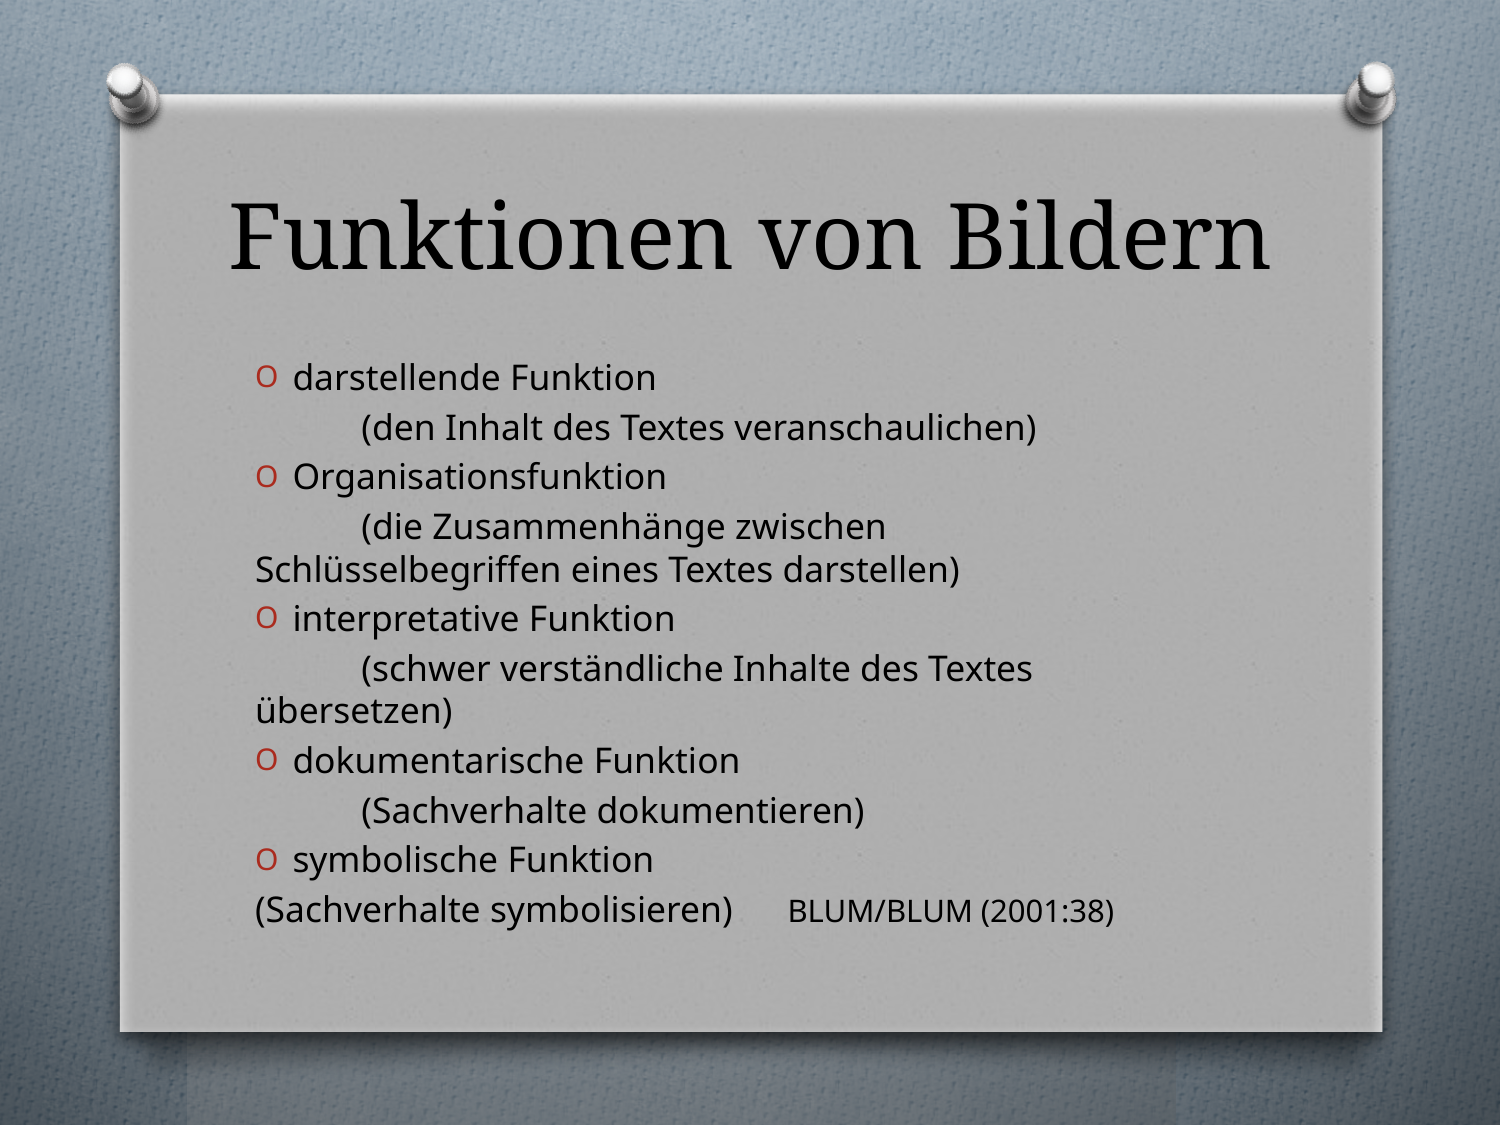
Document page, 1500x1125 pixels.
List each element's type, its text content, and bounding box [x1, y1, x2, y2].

picture [1317, 35, 1439, 156]
picture [75, 29, 198, 153]
title Funktionen von Bildern [179, 134, 1323, 332]
list darstellende Funktion (den Inhalt des Textes veranschaulichen) Organisationsfunktion (die Zusammenhänge zwischen Schlüsselbegriffen eines Textes darstellen) interpretative Funktion (schwer verständliche Inhalte des Textes übersetzen) dokumentarische Funktion (Sachverhalte dokumentieren) symbolische Funktion (Sachverhalte symbolisieren) Blum/Blum (2001:38) [240, 347, 1257, 939]
